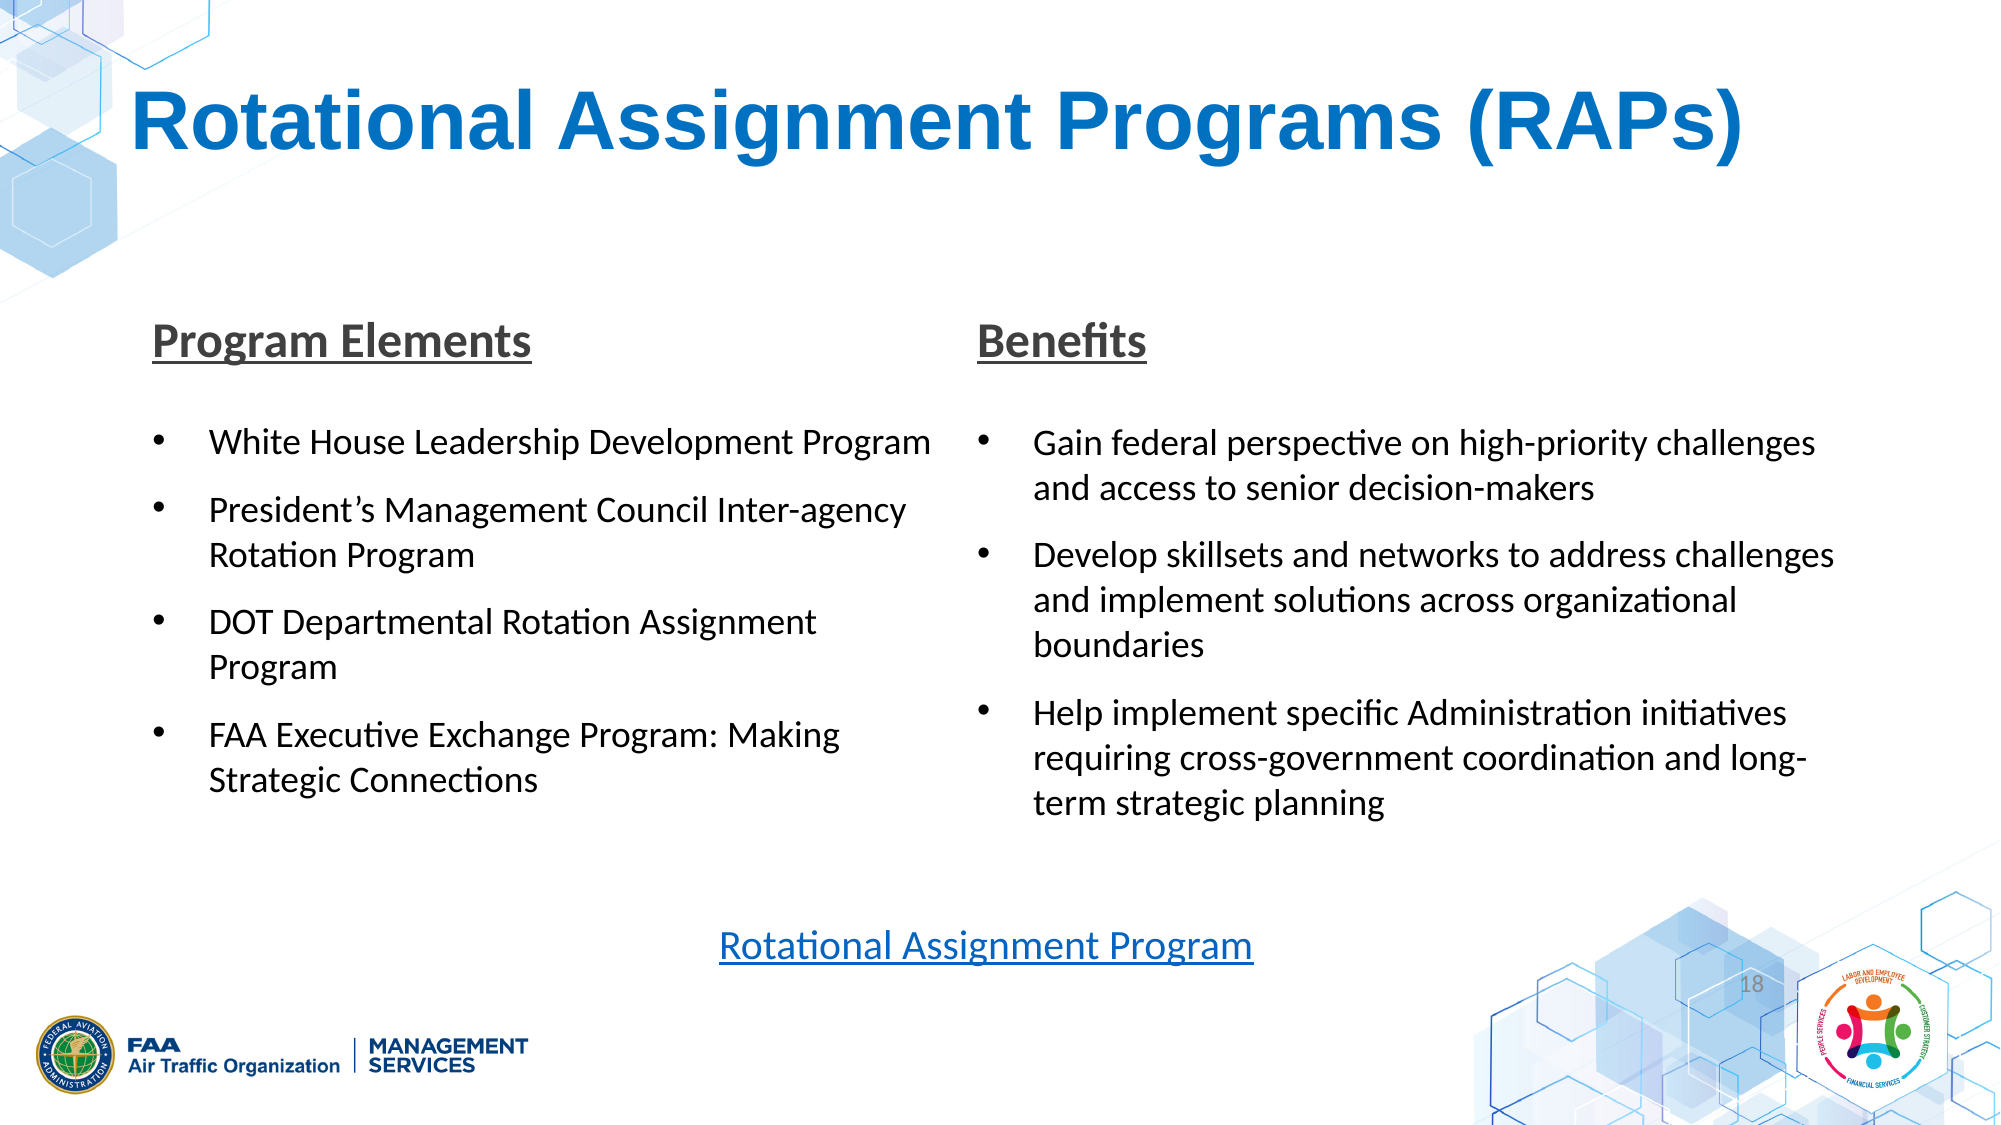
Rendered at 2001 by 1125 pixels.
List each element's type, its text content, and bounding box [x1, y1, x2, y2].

slide_number 18 [1412, 952, 1780, 1013]
picture [0, 0, 2001, 1125]
text_box Rotational Assignment Program [648, 910, 1325, 975]
text_box Benefits Gain federal perspective on high-priority challenges and access to senior decision-makers Develop skillsets and networks to address challenges and implement solutions across organizational boundaries Help implement specific Administration initiatives requiring cross-government coordination and long-term strategic planning [962, 299, 1863, 830]
text_box Rotational Assignment Programs (RAPs) [115, 59, 1835, 174]
list Program Elements White House Leadership Development Program President’s Management Council Inter-agency Rotation Program DOT Departmental Rotation Assignment Program FAA Executive Exchange Program: Making Strategic Connections [137, 299, 952, 906]
